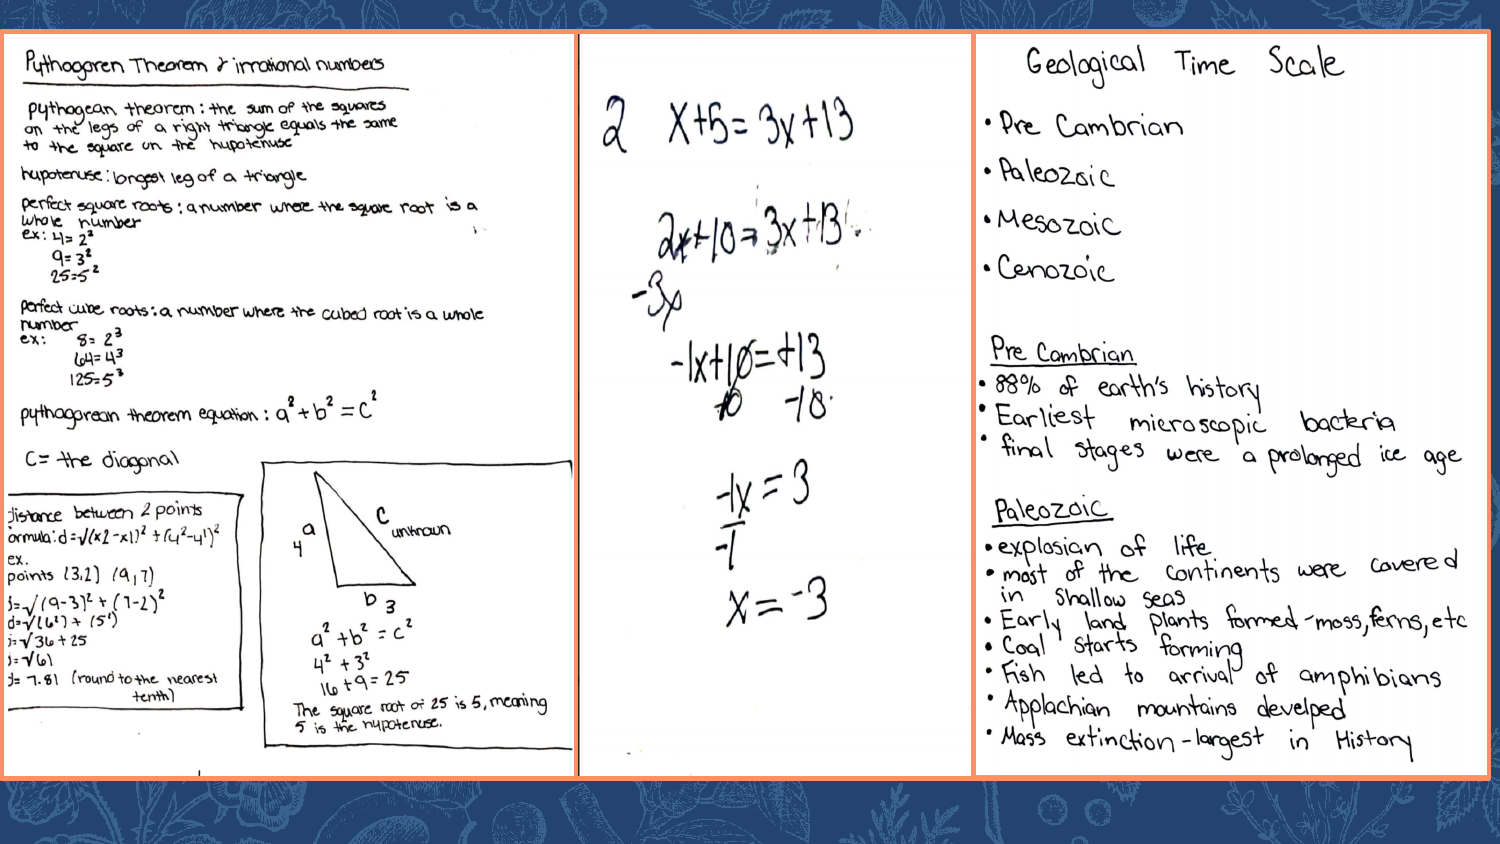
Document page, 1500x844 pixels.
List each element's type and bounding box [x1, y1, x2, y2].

picture [3, 33, 1487, 777]
